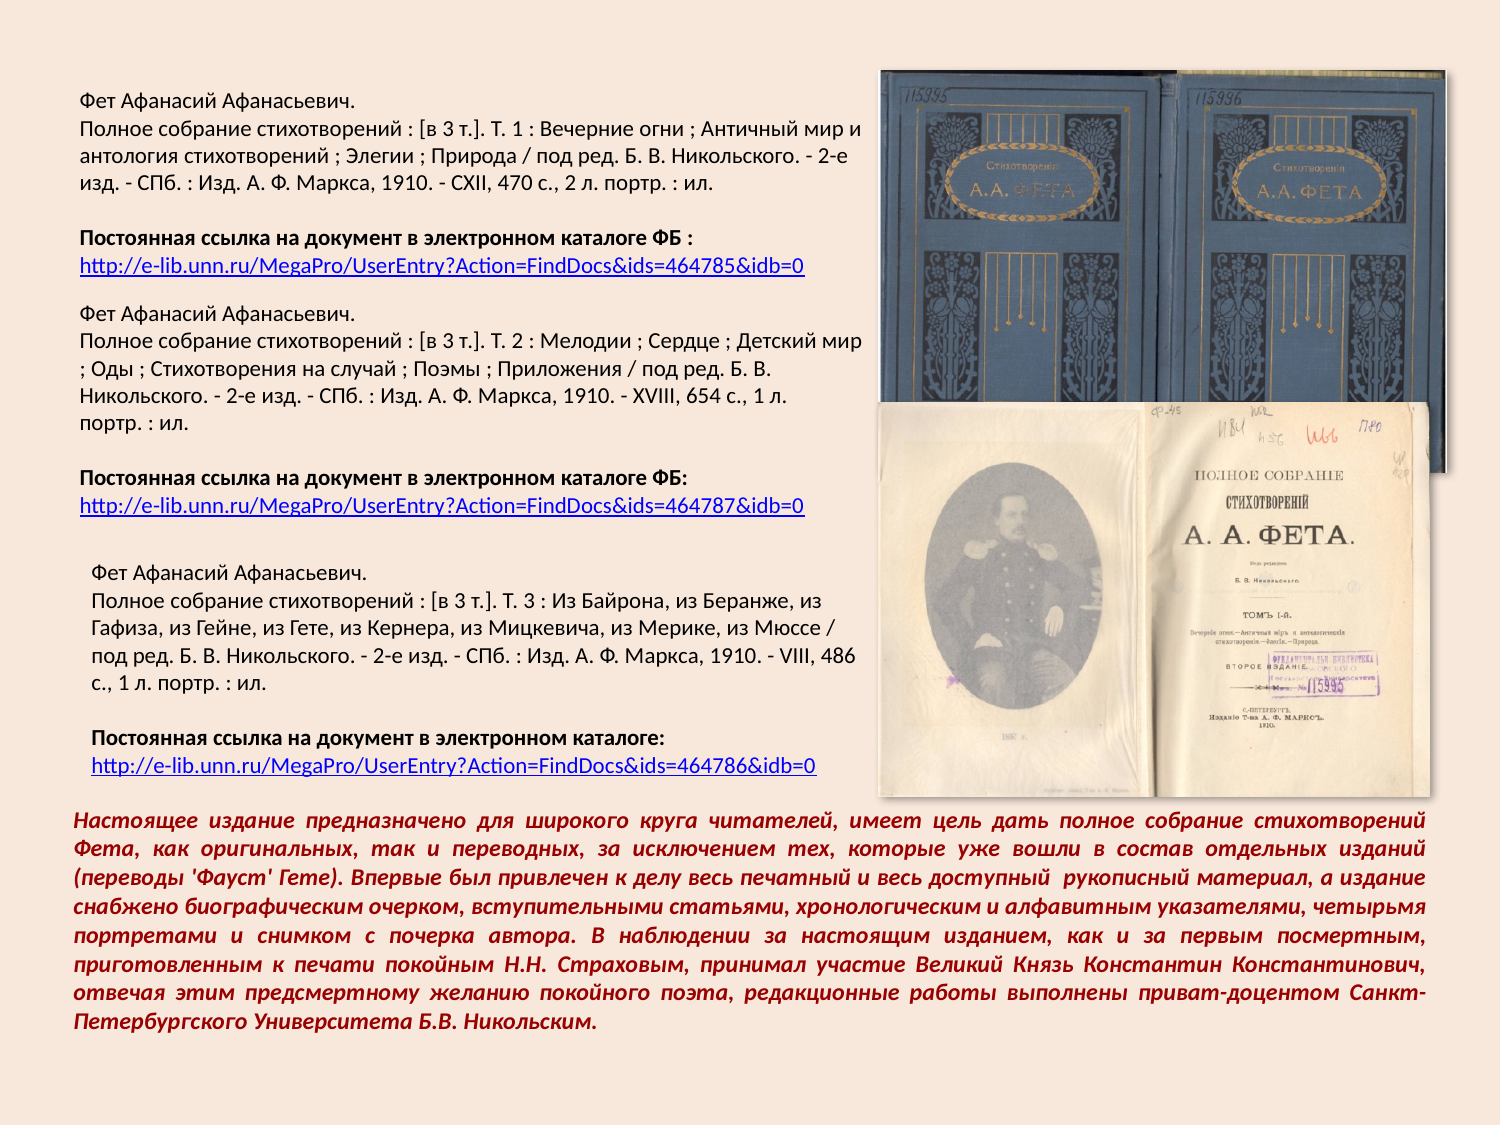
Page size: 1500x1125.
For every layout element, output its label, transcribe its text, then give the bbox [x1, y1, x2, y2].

picture [878, 70, 1448, 798]
text_box Фет Афанасий Афанасьевич. Полное собрание стихотворений : [в 3 т.]. Т. 2 : Мелодии ; Сердце ; Детский мир ; Оды ; Стихотворения на случай ; Поэмы ; Приложения / под ред. Б. В. Никольского. - 2-е изд. - СПб. : Изд. А. Ф. Маркса, 1910. - ХVIII, 654 с., 1 л. портр. : ил. Постоянная ссылка на документ в электронном каталоге ФБ: http://e-lib.unn.ru/MegaPro/UserEntry?Action=FindDocs&ids=464787&idb=0 [64, 290, 873, 526]
text_box Фет Афанасий Афанасьевич. Полное собрание стихотворений : [в 3 т.]. Т. 3 : Из Байрона, из Беранже, из Гафиза, из Гейне, из Гете, из Кернера, из Мицкевича, из Мерике, из Мюссе / под ред. Б. В. Никольского. - 2-е изд. - СПб. : Изд. А. Ф. Маркса, 1910. - VIII, 486 с., 1 л. портр. : ил. Постоянная ссылка на документ в электронном каталоге: http://e-lib.unn.ru/MegaPro/UserEntry?Action=FindDocs&ids=464786&idb=0 [76, 550, 873, 786]
text_box Настоящее издание предназначено для широкого круга читателей, имеет цель дать полное собрание стихотворений Фета, как оригинальных, так и переводных, за исключением тех, которые уже вошли в состав отдельных изданий (переводы 'Фауст' Гете). Впервые был привлечен к делу весь печатный и весь доступный рукописный материал, а издание снабжено биографическим очерком, вступительными статьями, хронологическим и алфавитным указателями, четырьмя портретами и снимком с почерка автора. В наблюдении за настоящим изданием, как и за первым посмертным, приготовленным к печати покойным Н.Н. Страховым, принимал участие Великий Князь Константин Константинович, отвечая этим предсмертному желанию покойного поэта, редакционные работы выполнены приват-доцентом Санкт-Петербургского Университета Б.В. Никольским. [58, 796, 1442, 1042]
text_box Фет Афанасий Афанасьевич. Полное собрание стихотворений : [в 3 т.]. Т. 1 : Вечерние огни ; Античный мир и антология стихотворений ; Элегии ; Природа / под ред. Б. В. Никольского. - 2-е изд. - СПб. : Изд. А. Ф. Маркса, 1910. - CXII, 470 с., 2 л. портр. : ил. Постоянная ссылка на документ в электронном каталоге ФБ : http://e-lib.unn.ru/MegaPro/UserEntry?Action=FindDocs&ids=464785&idb=0 [64, 78, 872, 286]
